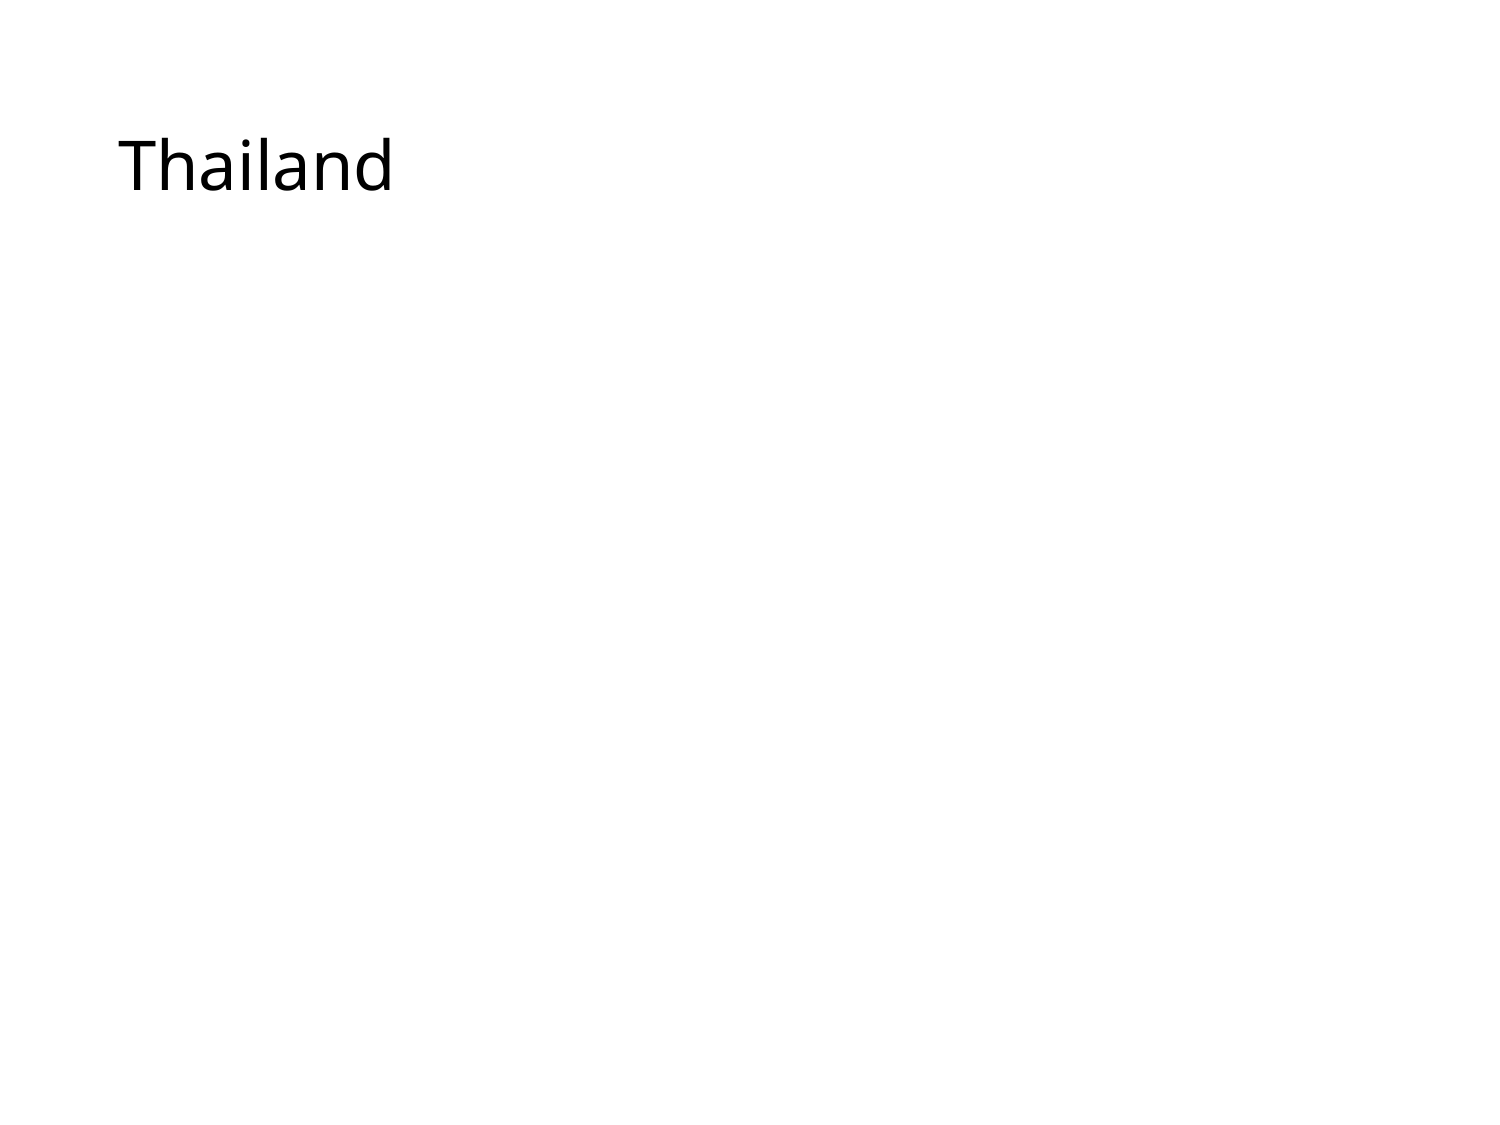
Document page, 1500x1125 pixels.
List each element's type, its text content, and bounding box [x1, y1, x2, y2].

title Thailand [103, 59, 1397, 278]
